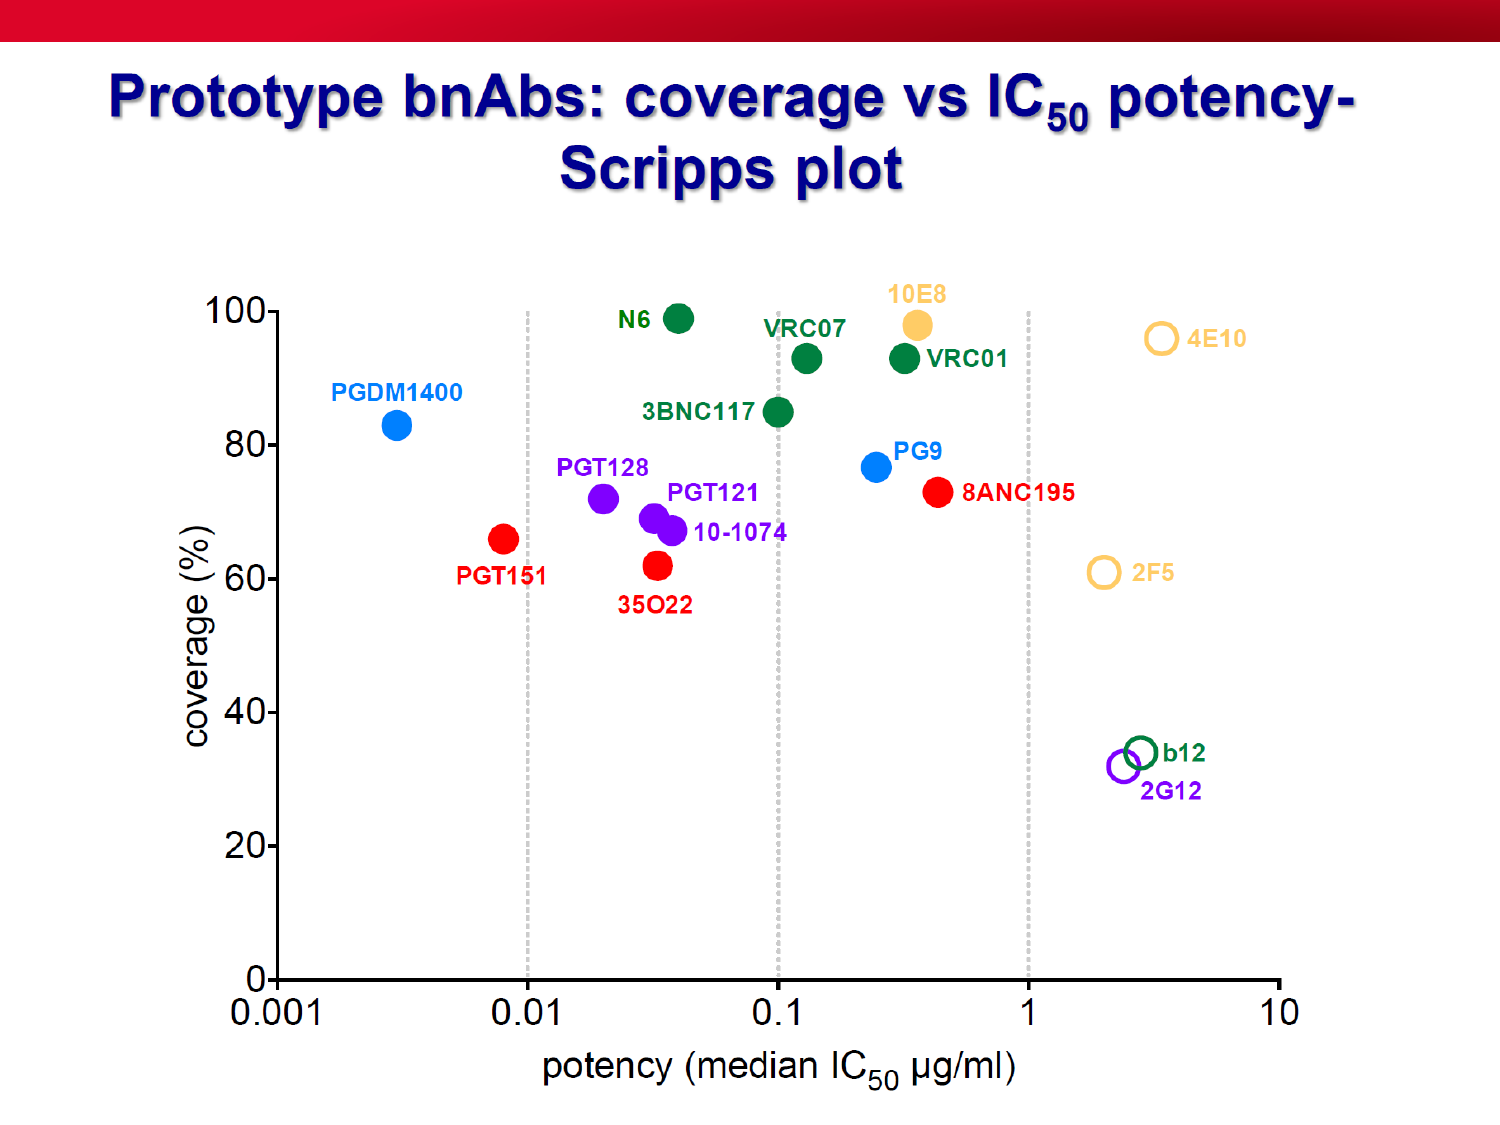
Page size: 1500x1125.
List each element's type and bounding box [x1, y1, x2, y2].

picture [51, 50, 1408, 1104]
picture [0, 0, 1500, 42]
